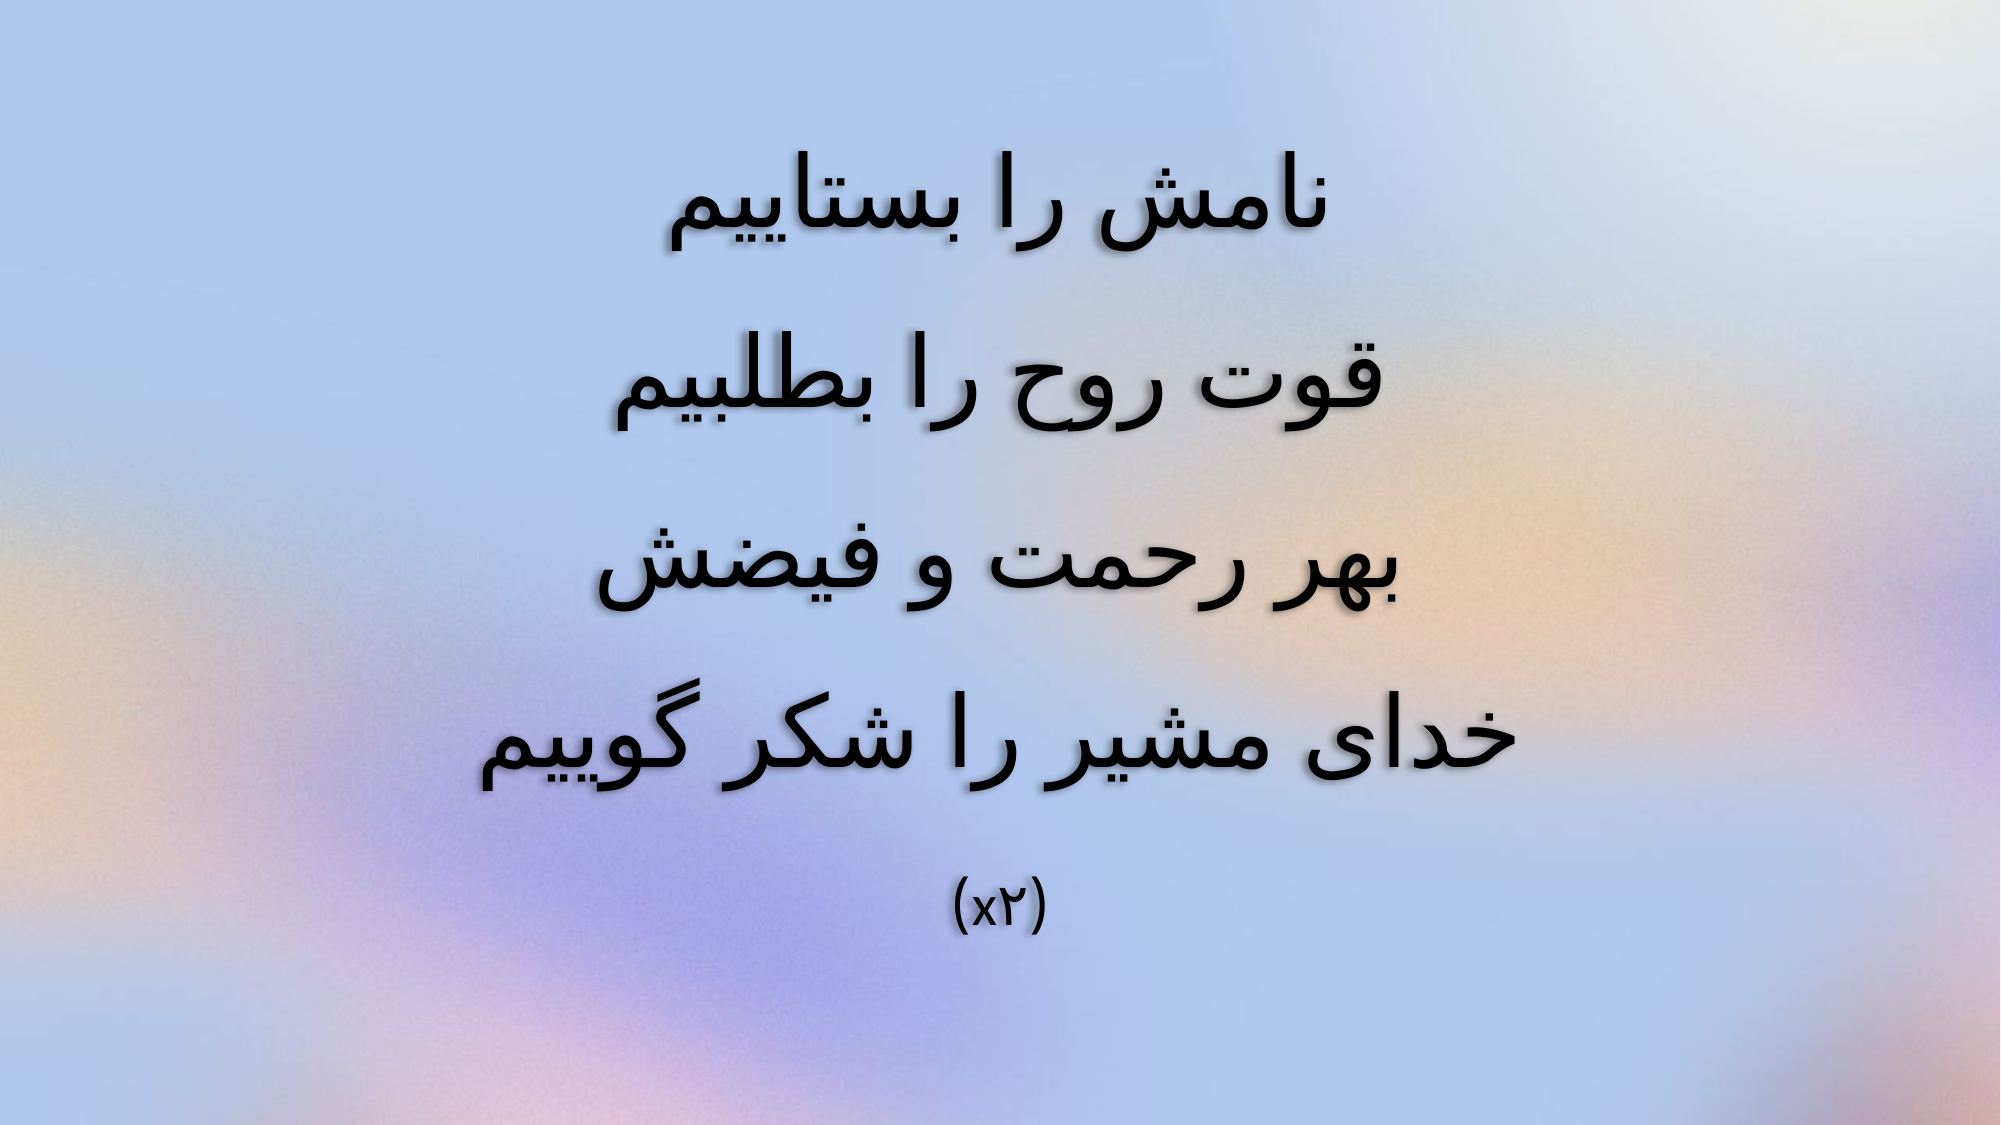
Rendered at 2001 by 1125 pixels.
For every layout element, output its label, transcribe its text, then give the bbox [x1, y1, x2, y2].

text_box نامش را بستاییم قوت روح را بطلبیم بهر رحمت و فیضش خدای مشیر را شکر گوییم (x۲) [0, 0, 2000, 1125]
